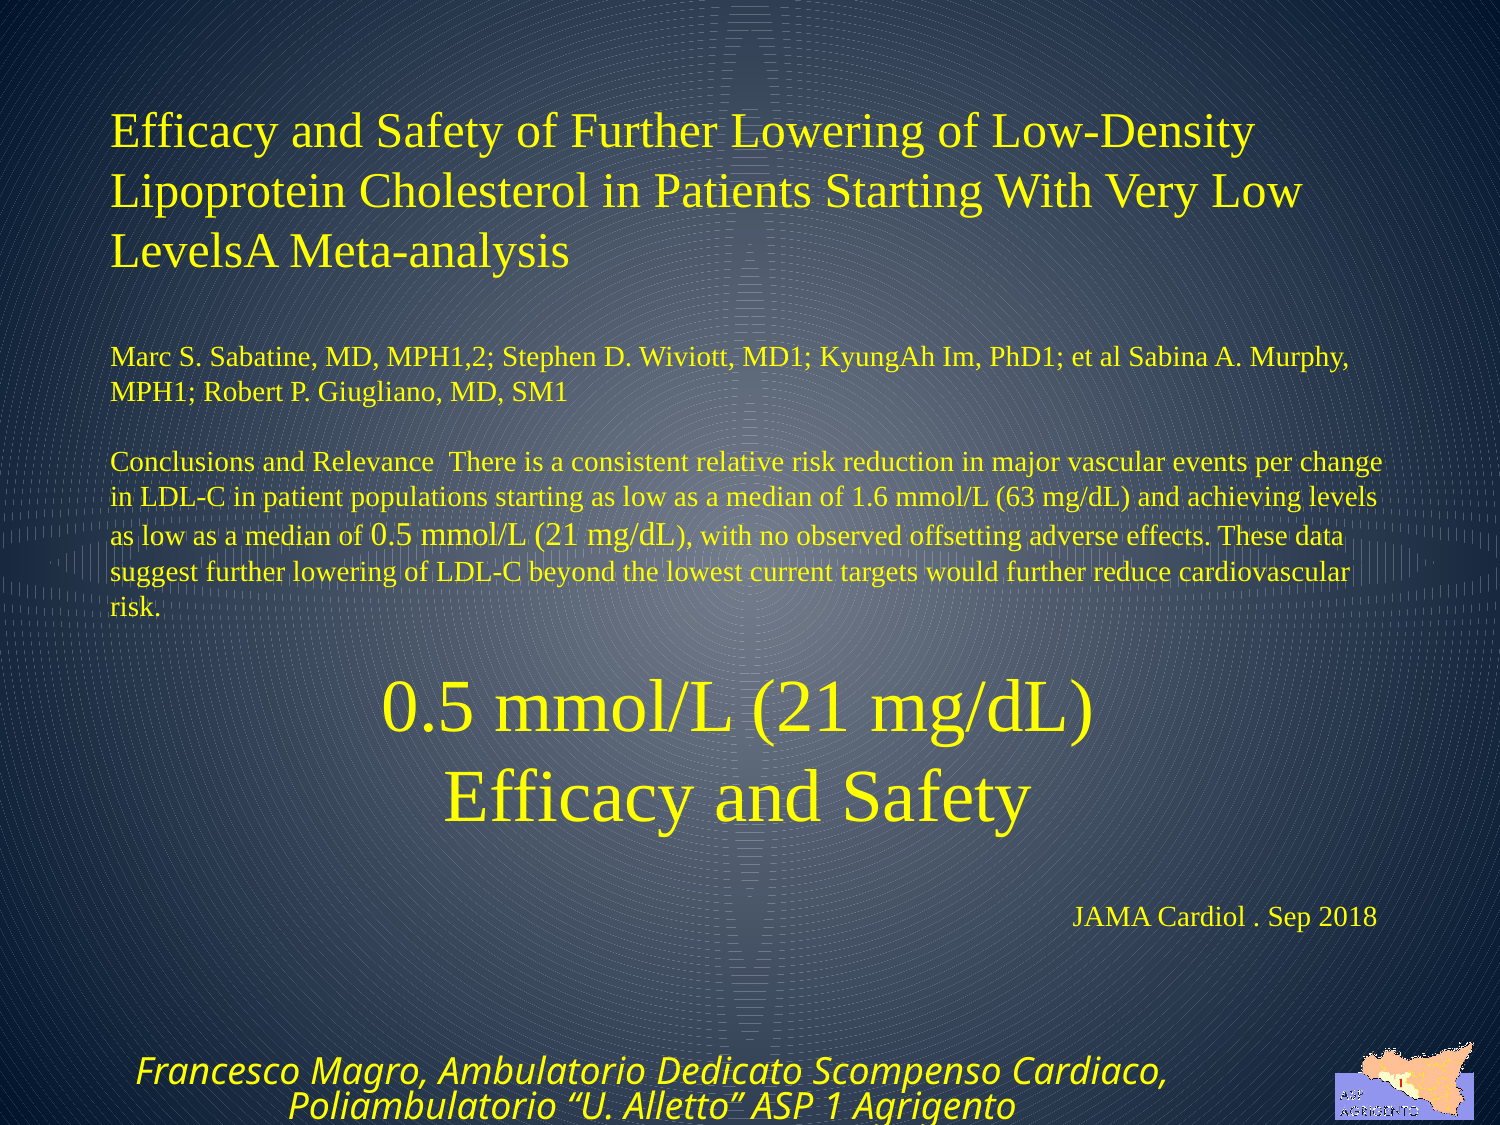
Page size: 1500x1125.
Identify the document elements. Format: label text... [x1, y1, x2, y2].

text_box Efficacy and Safety of Further Lowering of Low-Density Lipoprotein Cholesterol in Patients Starting With Very Low LevelsA Meta-analysis Marc S. Sabatine, MD, MPH1,2; Stephen D. Wiviott, MD1; KyungAh Im, PhD1; et al Sabina A. Murphy, MPH1; Robert P. Giugliano, MD, SM1 Conclusions and Relevance There is a consistent relative risk reduction in major vascular events per change in LDL-C in patient populations starting as low as a median of 1.6 mmol/L (63 mg/dL) and achieving levels as low as a median of 0.5 mmol/L (21 mg/dL), with no observed offsetting adverse effects. These data suggest further lowering of LDL-C beyond the lowest current targets would further reduce cardiovascular risk. 0.5 mmol/L (21 mg/dL) Efficacy and Safety JAMA Cardiol . Sep 2018 [95, 89, 1400, 940]
picture [1335, 1042, 1475, 1120]
text_box Francesco Magro, Ambulatorio Dedicato Scompenso Cardiaco, Poliambulatorio “U. Alletto” ASP 1 Agrigento [0, 1047, 1306, 1115]
